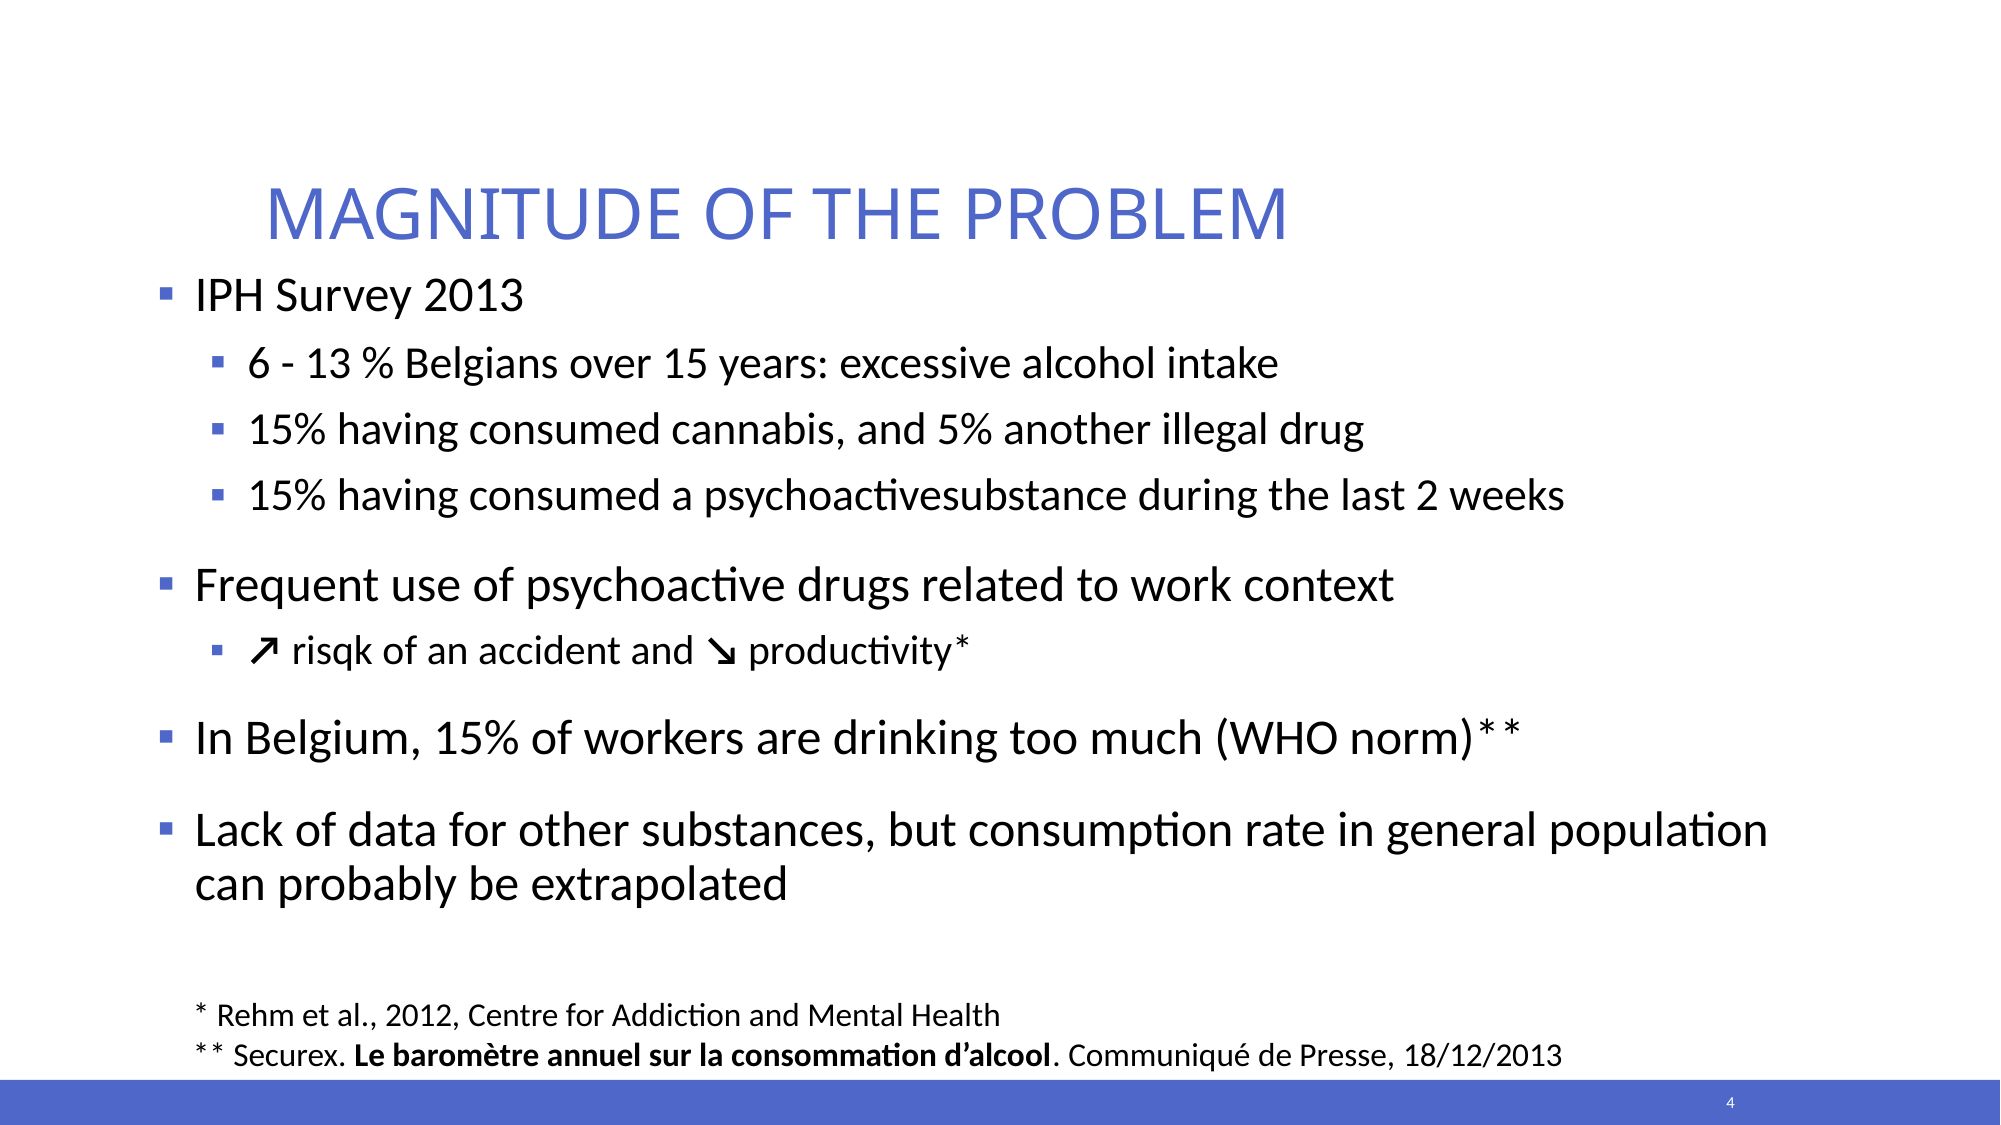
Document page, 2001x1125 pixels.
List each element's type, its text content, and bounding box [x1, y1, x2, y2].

text_box * Rehm et al., 2012, Centre for Addiction and Mental Health ** Securex. Le baromètre annuel sur la consommation d’alcool. Communiqué de Presse, 18/12/2013 [103, 985, 1871, 1081]
slide_number 4 [1623, 1082, 1750, 1121]
list IPH Survey 2013 6 - 13 % Belgians over 15 years: excessive alcohol intake 15% having consumed cannabis, and 5% another illegal drug 15% having consumed a psychoactivesubstance during the last 2 weeks Frequent use of psychoactive drugs related to work context ↗ risqk of an accident and ↘ productivity* In Belgium, 15% of workers are drinking too much (WHO norm)** Lack of data for other substances, but consumption rate in general population can probably be extrapolated [134, 260, 1858, 985]
title Magnitude of the problem [249, 75, 1750, 260]
